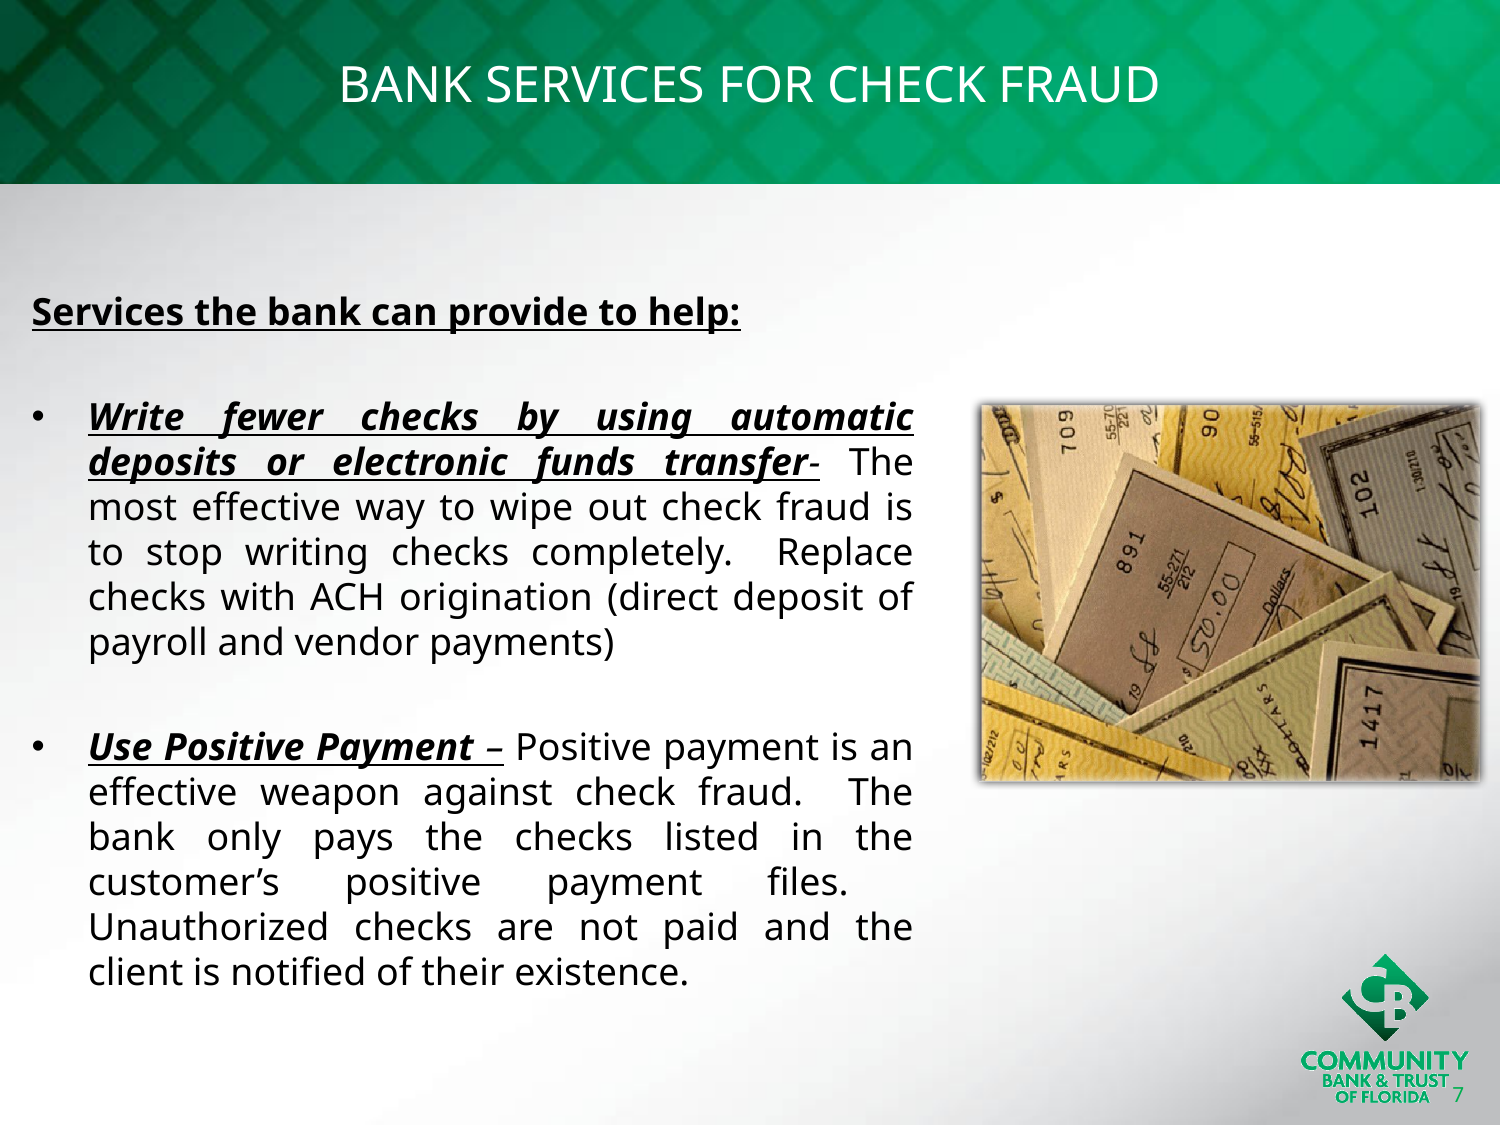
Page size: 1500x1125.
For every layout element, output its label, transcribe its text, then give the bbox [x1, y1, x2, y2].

picture [0, 0, 1500, 1125]
title Bank Services for Check fraud [75, 45, 1425, 233]
text_box 7 [1437, 1074, 1479, 1114]
list Services the bank can provide to help: Write fewer checks by using automatic deposits or electronic funds transfer- The most effective way to wipe out check fraud is to stop writing checks completely. Replace checks with ACH origination (direct deposit of payroll and vendor payments) Use Positive Payment – Positive payment is an effective weapon against check fraud. The bank only pays the checks listed in the customer’s positive payment files. Unauthorized checks are not paid and the client is notified of their existence. [16, 280, 930, 1023]
